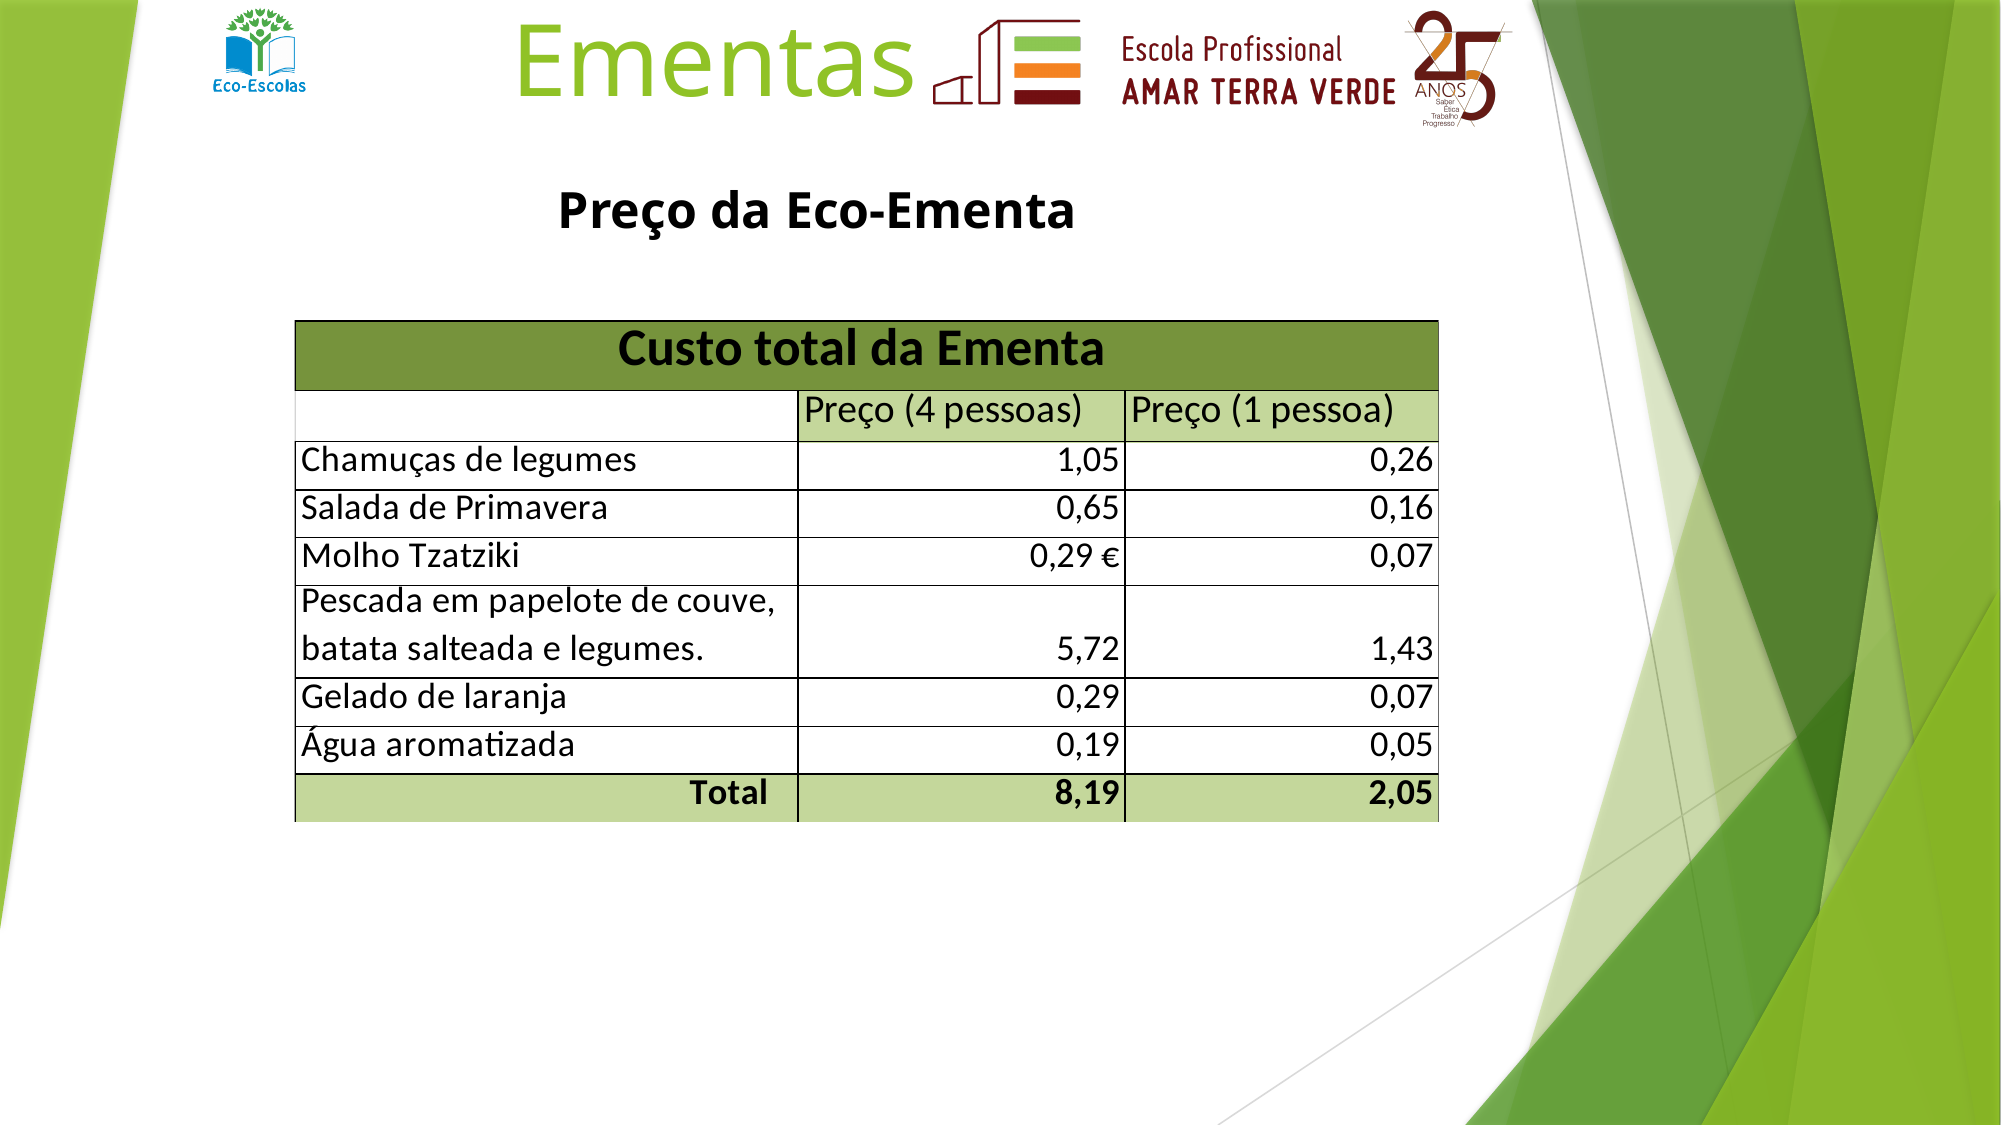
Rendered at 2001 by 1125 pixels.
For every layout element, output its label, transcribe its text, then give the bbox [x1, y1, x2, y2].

text_box Preço da Eco-Ementa [213, 171, 1422, 246]
picture [920, 0, 1551, 162]
picture [293, 319, 1441, 824]
title Eco-Ementas [324, 0, 915, 124]
picture [212, 6, 307, 93]
